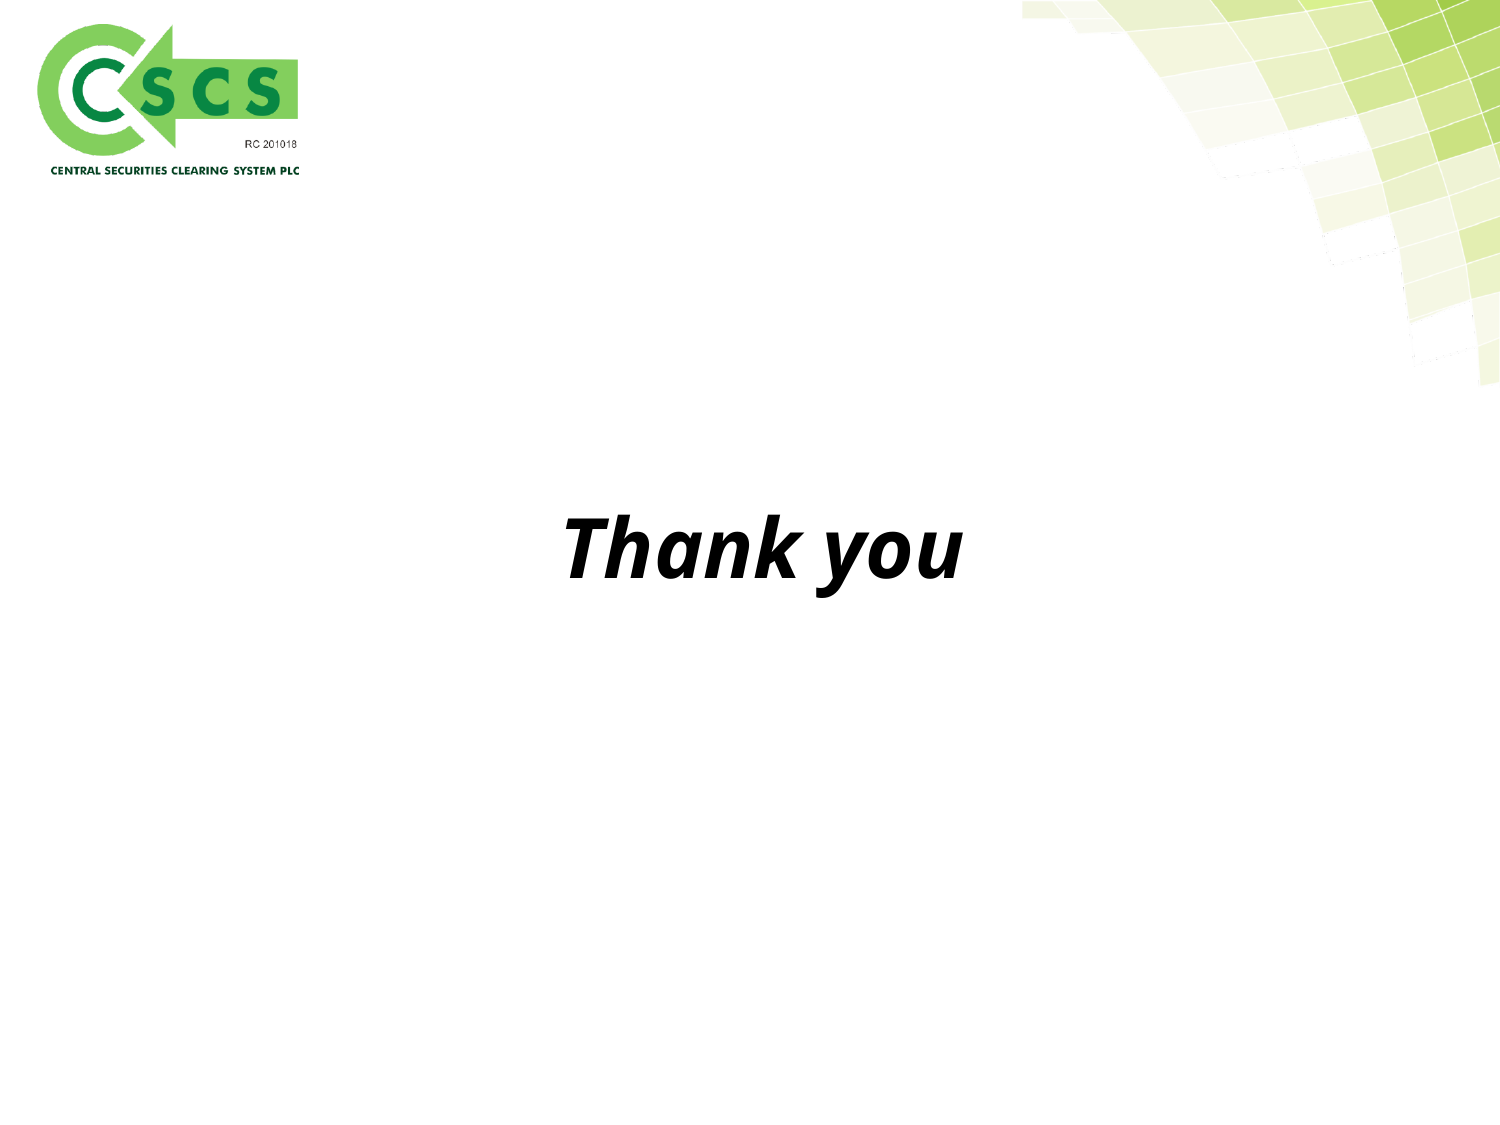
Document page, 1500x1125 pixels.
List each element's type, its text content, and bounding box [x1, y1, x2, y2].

picture [1022, 0, 1500, 388]
text_box Thank you [124, 487, 1400, 638]
picture [37, 24, 299, 175]
